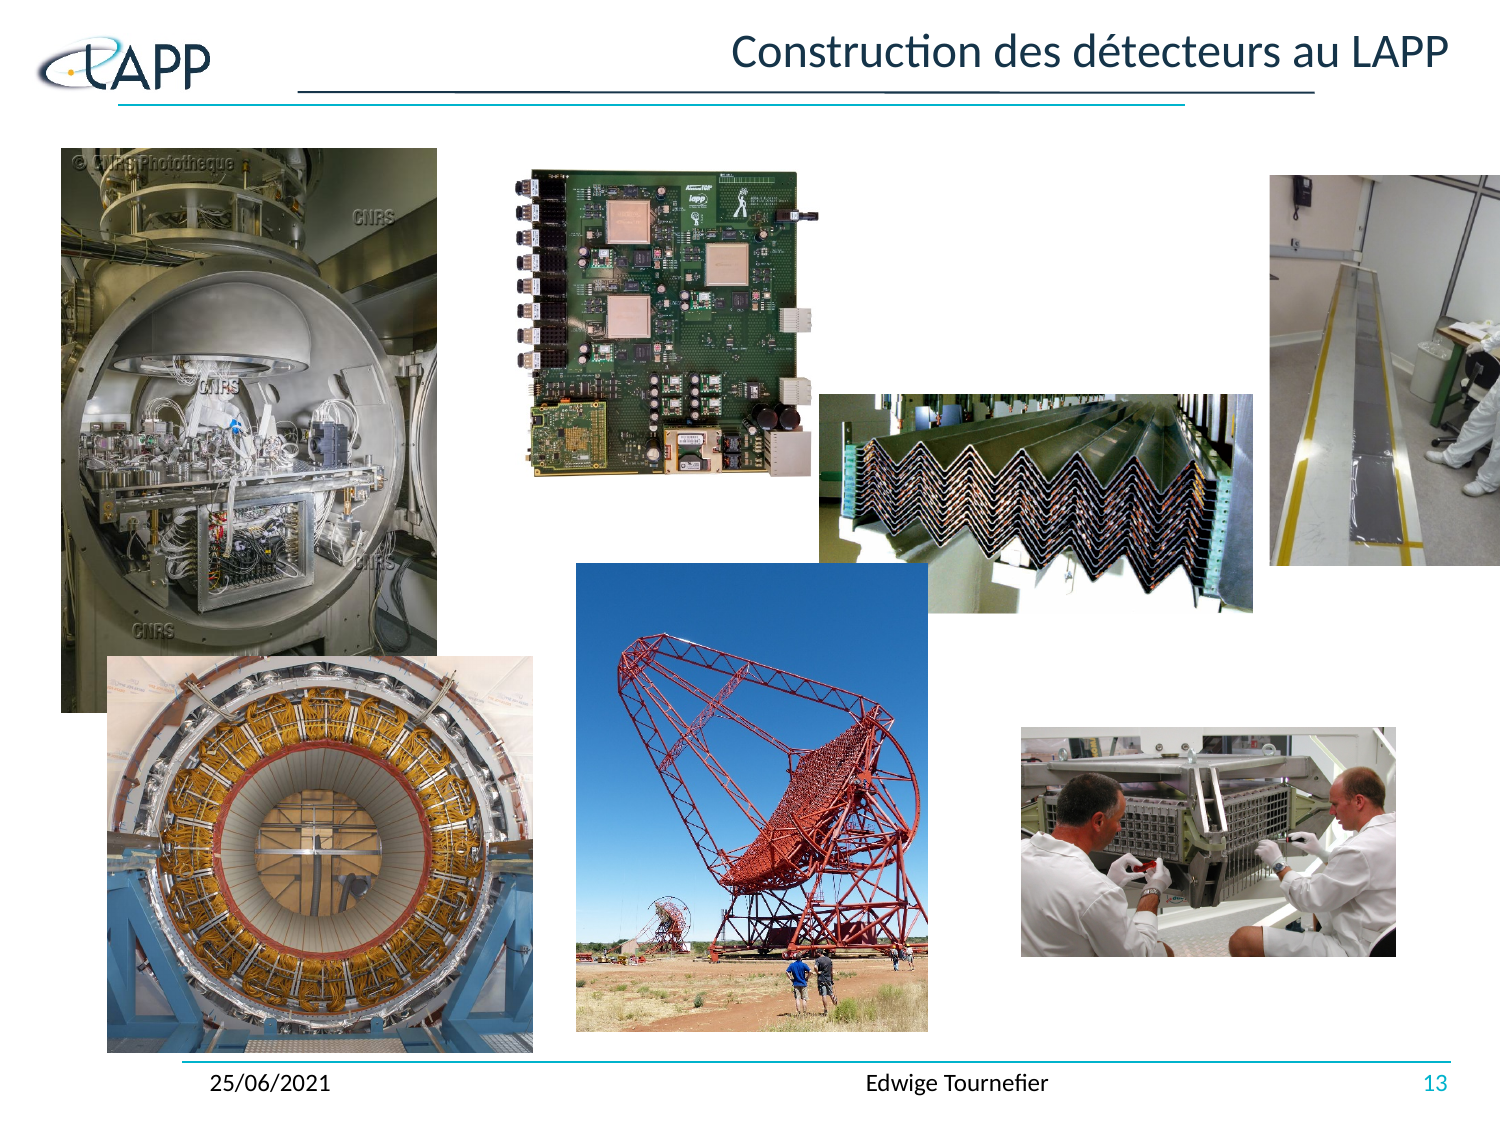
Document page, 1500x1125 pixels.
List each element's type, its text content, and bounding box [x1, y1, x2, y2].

picture [576, 393, 1254, 1032]
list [515, 169, 820, 478]
slide_number 13 [1293, 1058, 1463, 1110]
picture [1269, 175, 1500, 566]
footer Edwige Tournefier [704, 1058, 1211, 1111]
picture [1021, 726, 1396, 957]
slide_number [194, 1058, 627, 1111]
picture [60, 148, 533, 1053]
title Construction des détecteurs au LAPP [548, 10, 1466, 86]
picture [32, 33, 210, 93]
